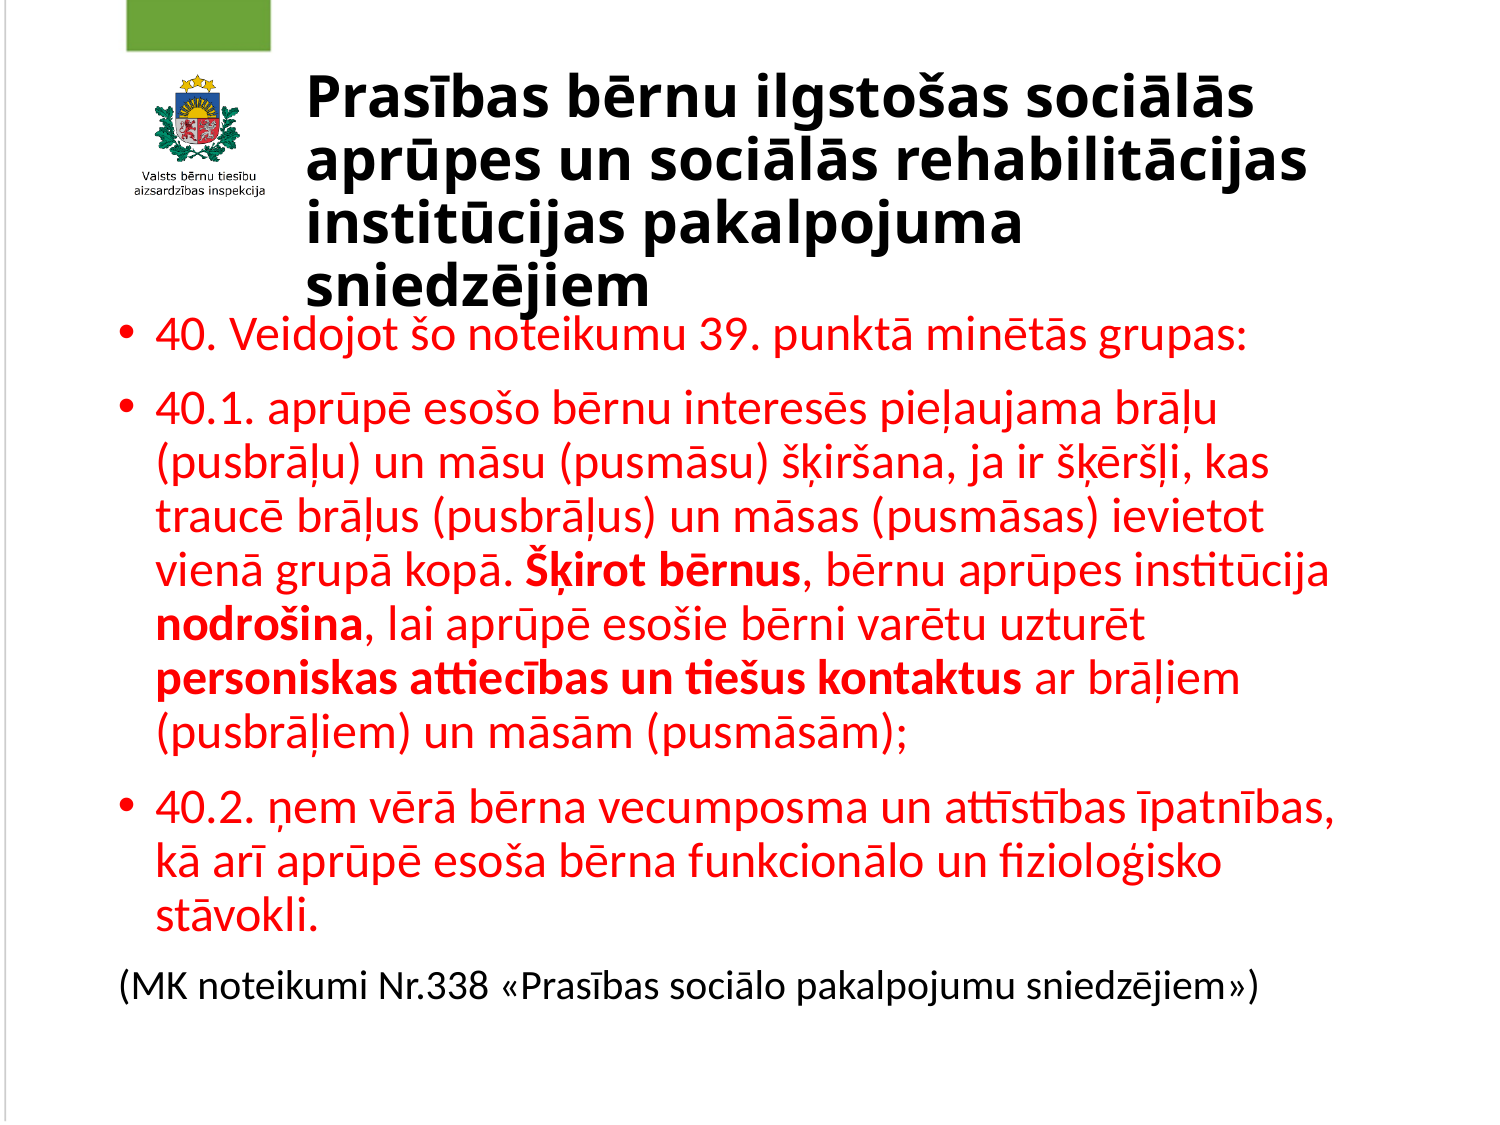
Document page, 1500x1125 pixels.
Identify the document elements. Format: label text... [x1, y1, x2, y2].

list 40. Veidojot šo noteikumu 39. punktā minētās grupas: 40.1. aprūpē esošo bērnu interesēs pieļaujama brāļu (pusbrāļu) un māsu (pusmāsu) šķiršana, ja ir šķēršļi, kas traucē brāļus (pusbrāļus) un māsas (pusmāsas) ievietot vienā grupā kopā. Šķirot bērnus, bērnu aprūpes institūcija nodrošina, lai aprūpē esošie bērni varētu uzturēt personiskas attiecības un tiešus kontaktus ar brāļiem (pusbrāļiem) un māsām (pusmāsām); 40.2. ņem vērā bērna vecumposma un attīstības īpatnības, kā arī aprūpē esoša bērna funkcionālo un fizioloģisko stāvokli. (MK noteikumi Nr.338 «Prasības sociālo pakalpojumu sniedzējiem») [103, 299, 1397, 1014]
picture [0, 0, 1500, 1125]
title Prasības bērnu ilgstošas sociālās aprūpes un sociālās rehabilitācijas institūcijas pakalpojuma sniedzējiem [290, 59, 1397, 278]
